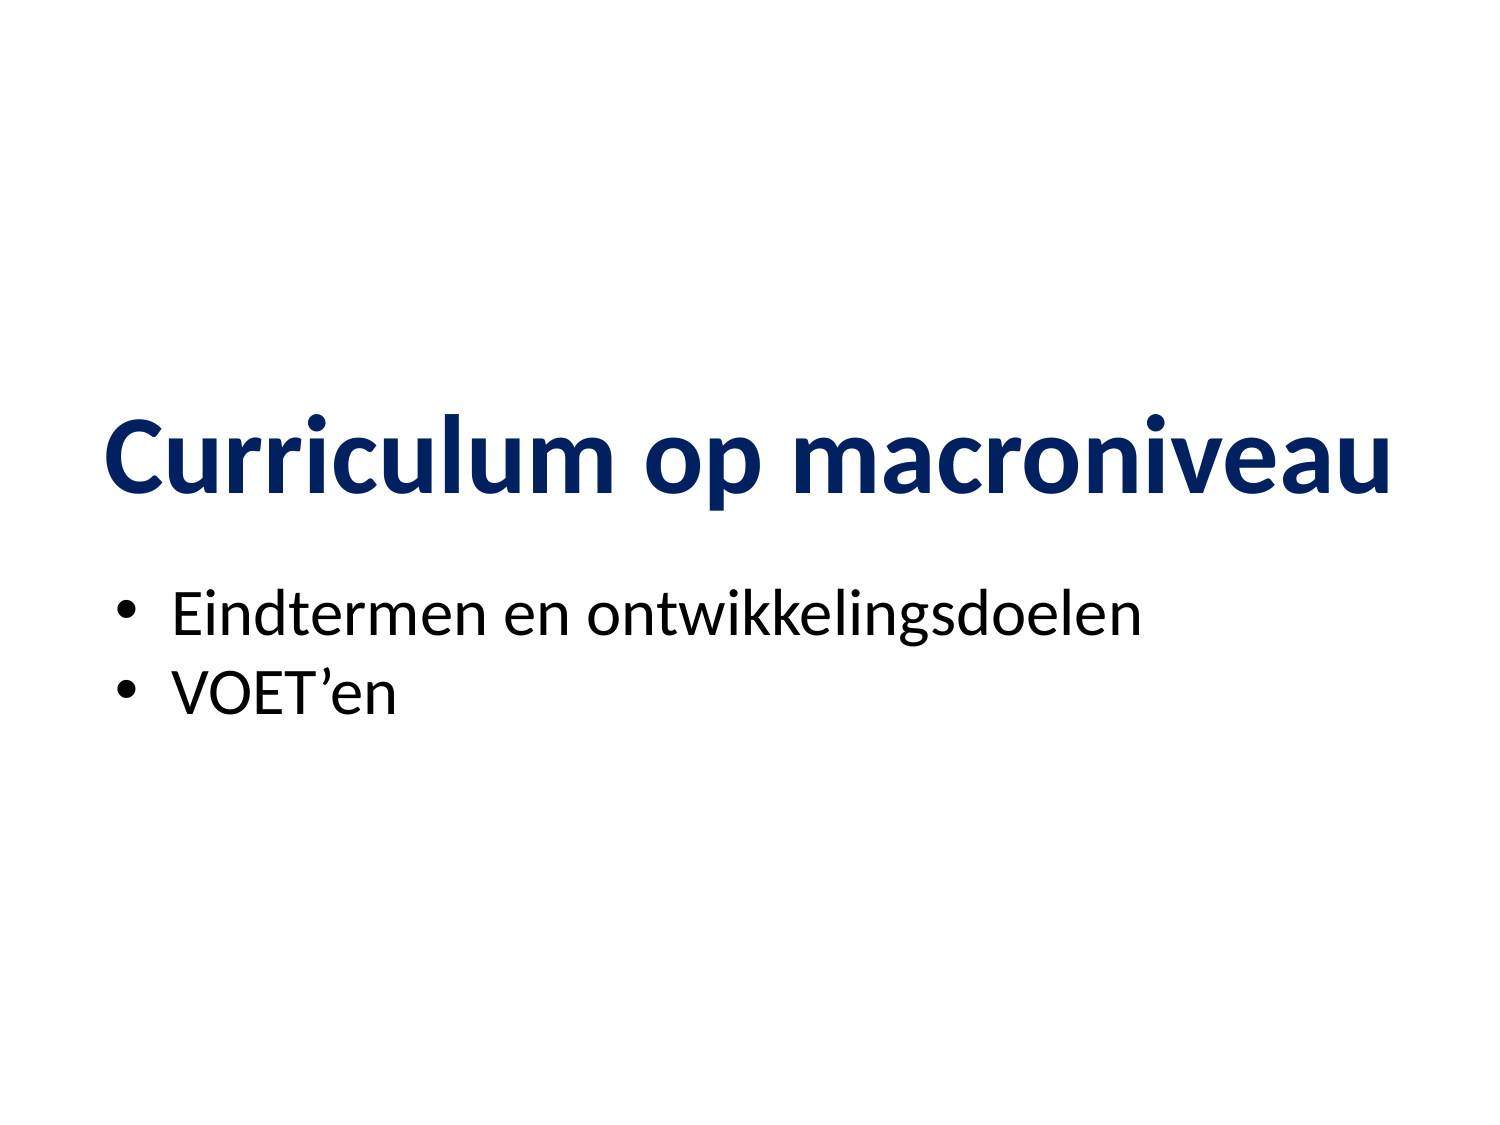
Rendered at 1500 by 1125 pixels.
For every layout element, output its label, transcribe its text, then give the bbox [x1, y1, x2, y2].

text_box Eindtermen en ontwikkelingsdoelen VOET’en [100, 561, 1365, 736]
list Curriculum op macroniveau [0, 373, 1500, 598]
